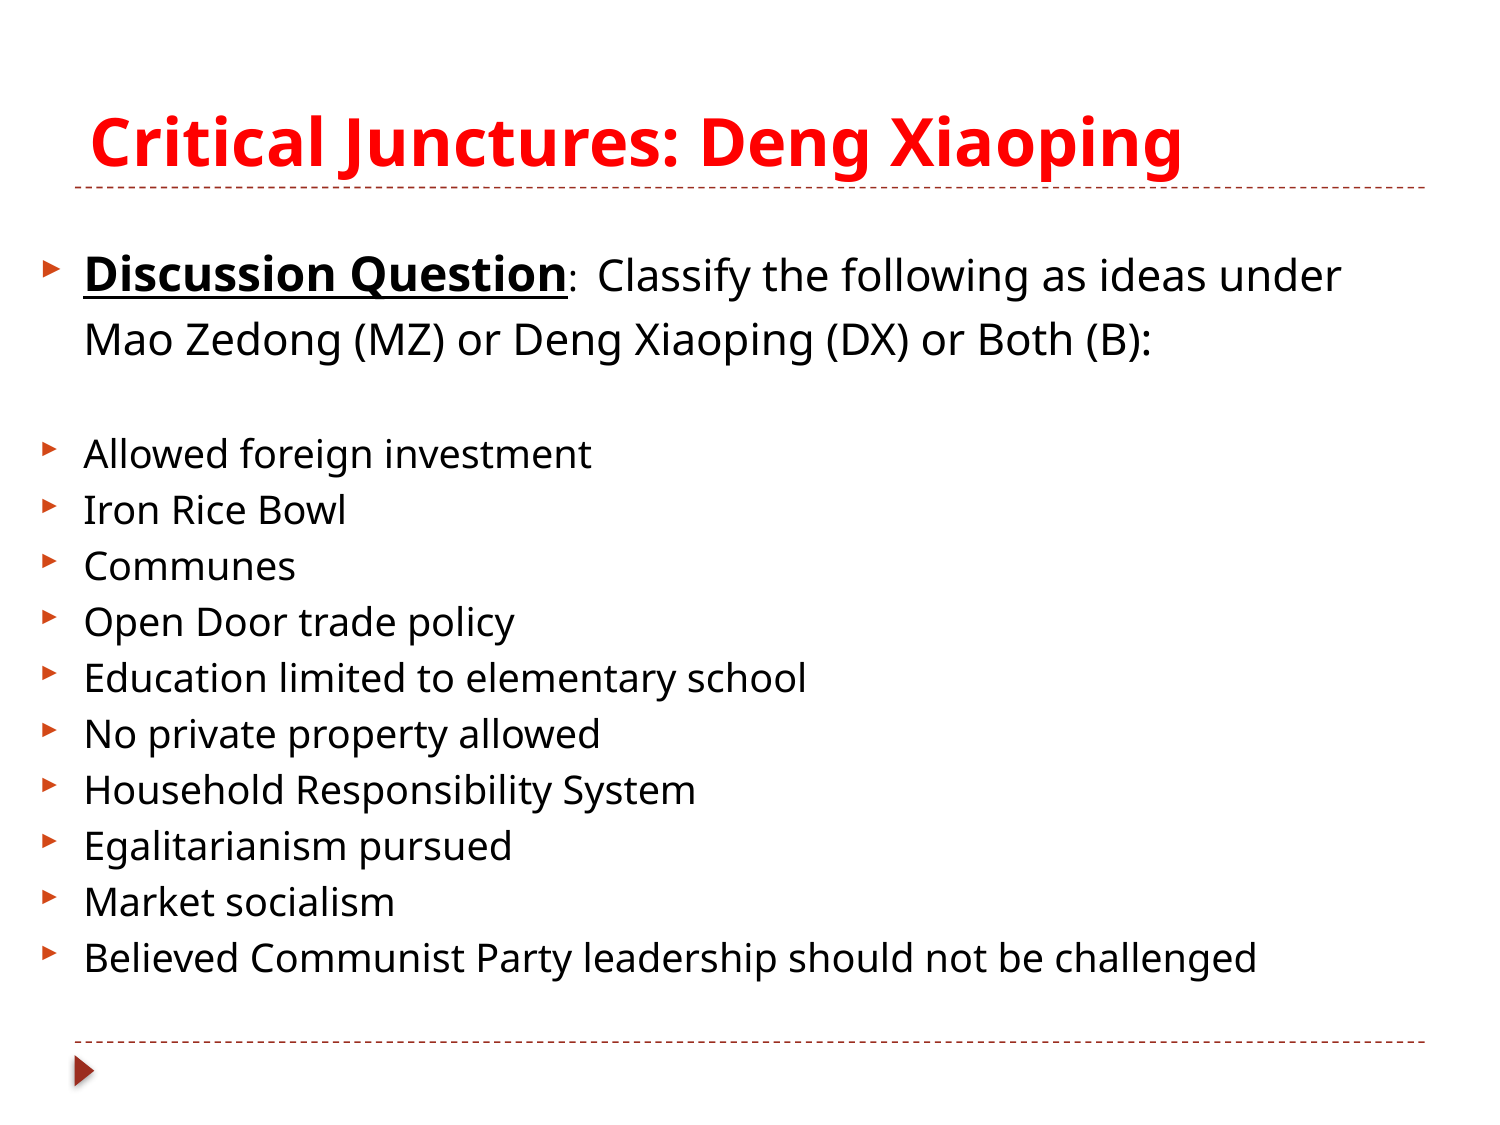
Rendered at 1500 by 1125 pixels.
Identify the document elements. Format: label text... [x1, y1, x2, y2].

title Critical Junctures: Deng Xiaoping [75, 24, 1425, 188]
list Discussion Question: Classify the following as ideas under Mao Zedong (MZ) or Deng Xiaoping (DX) or Both (B): Allowed foreign investment Iron Rice Bowl Communes Open Door trade policy Education limited to elementary school No private property allowed Household Responsibility System Egalitarianism pursued Market socialism Believed Communist Party leadership should not be challenged [24, 224, 1425, 1096]
